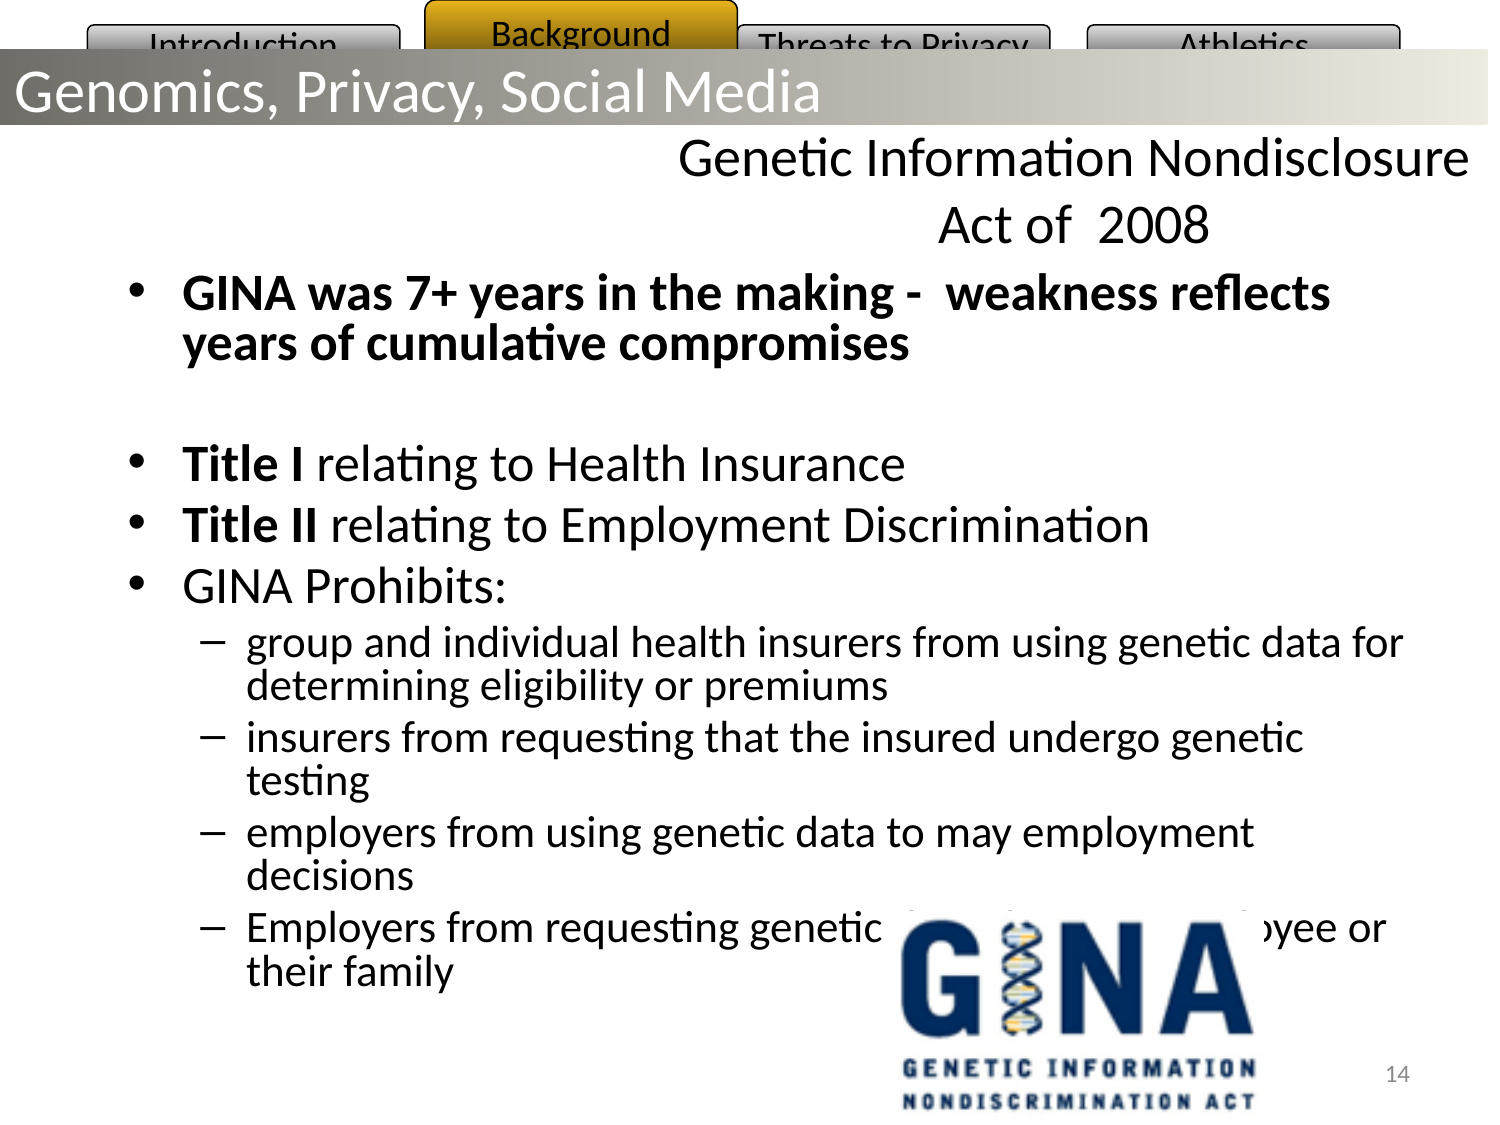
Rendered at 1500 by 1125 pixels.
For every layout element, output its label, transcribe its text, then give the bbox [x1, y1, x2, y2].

list GINA was 7+ years in the making - weakness reflects years of cumulative compromises Title I relating to Health Insurance Title II relating to Employment Discrimination GINA Prohibits: group and individual health insurers from using genetic data for determining eligibility or premiums insurers from requesting that the insured undergo genetic testing employers from using genetic data to may employment decisions Employers from requesting genetic data about an employee or their family [112, 262, 1425, 1005]
picture [887, 911, 1264, 1125]
text_box Background [424, 0, 738, 49]
text_box Genomics, Privacy, Social Media [0, 49, 1488, 125]
text_box Athletics [1087, 24, 1400, 49]
text_box Introduction [87, 24, 400, 49]
title Genetic Information Nondisclosure Act of 2008 [650, 112, 1500, 263]
text_box Threats to Privacy [738, 24, 1050, 49]
text_box 14 [1269, 1042, 1425, 1103]
